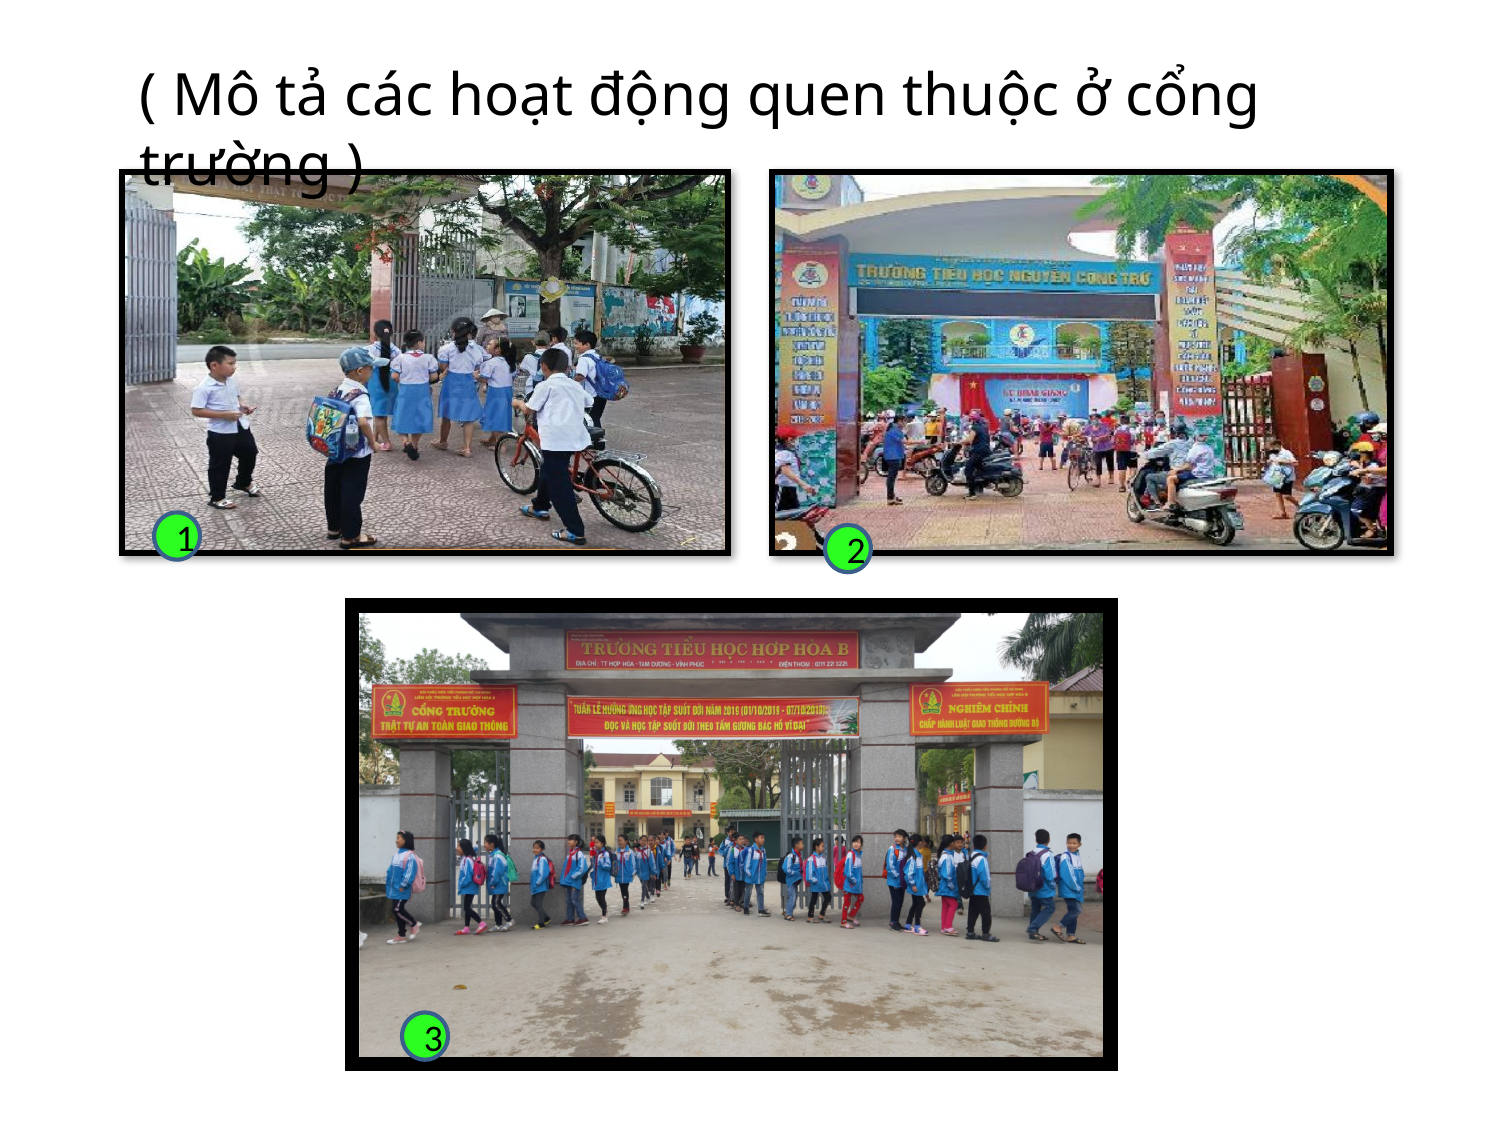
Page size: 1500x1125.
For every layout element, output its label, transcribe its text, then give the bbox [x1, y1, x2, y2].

picture [359, 612, 1104, 1058]
picture [774, 174, 1388, 551]
text_box ( Mô tả các hoạt động quen thuộc ở cổng trường ) [125, 49, 1450, 205]
text_box 2 [825, 559, 871, 575]
picture [124, 174, 726, 551]
